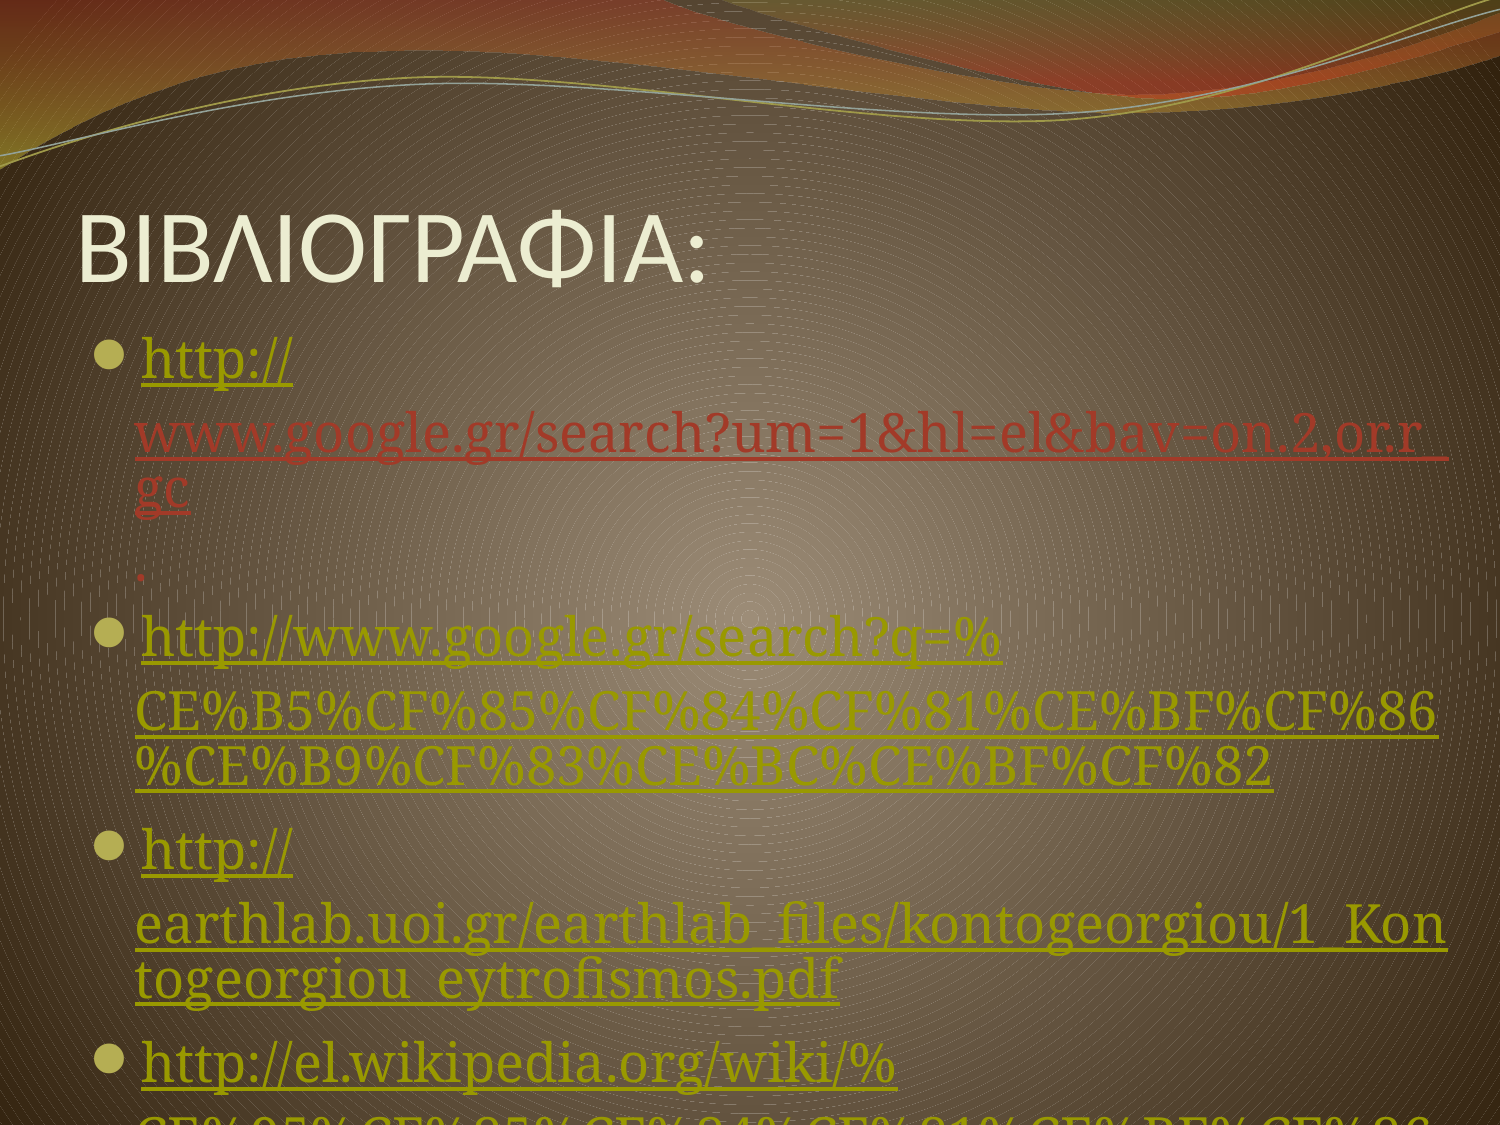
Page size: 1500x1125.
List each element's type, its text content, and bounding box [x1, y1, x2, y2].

title ΒΙΒΛΙΟΓΡΑΦΙΑ: [75, 115, 1425, 303]
list http://www.google.gr/search?um=1&hl=el&bav=on.2,or.r_gc. http://www.google.gr/search?q=%CE%B5%CF%85%CF%84%CF%81%CE%BF%CF%86%CE%B9%CF%83%CE%BC%CE%BF%CF%82 http://earthlab.uoi.gr/earthlab_files/kontogeorgiou/1_Kontogeorgiou_eytrofismos.pdf http://el.wikipedia.org/wiki/%CE%95%CF%85%CF%84%CF%81%CE%BF%CF%86%CE%B9%CF%83%CE%BC%CF%8C%CF%82 [75, 317, 1471, 1038]
